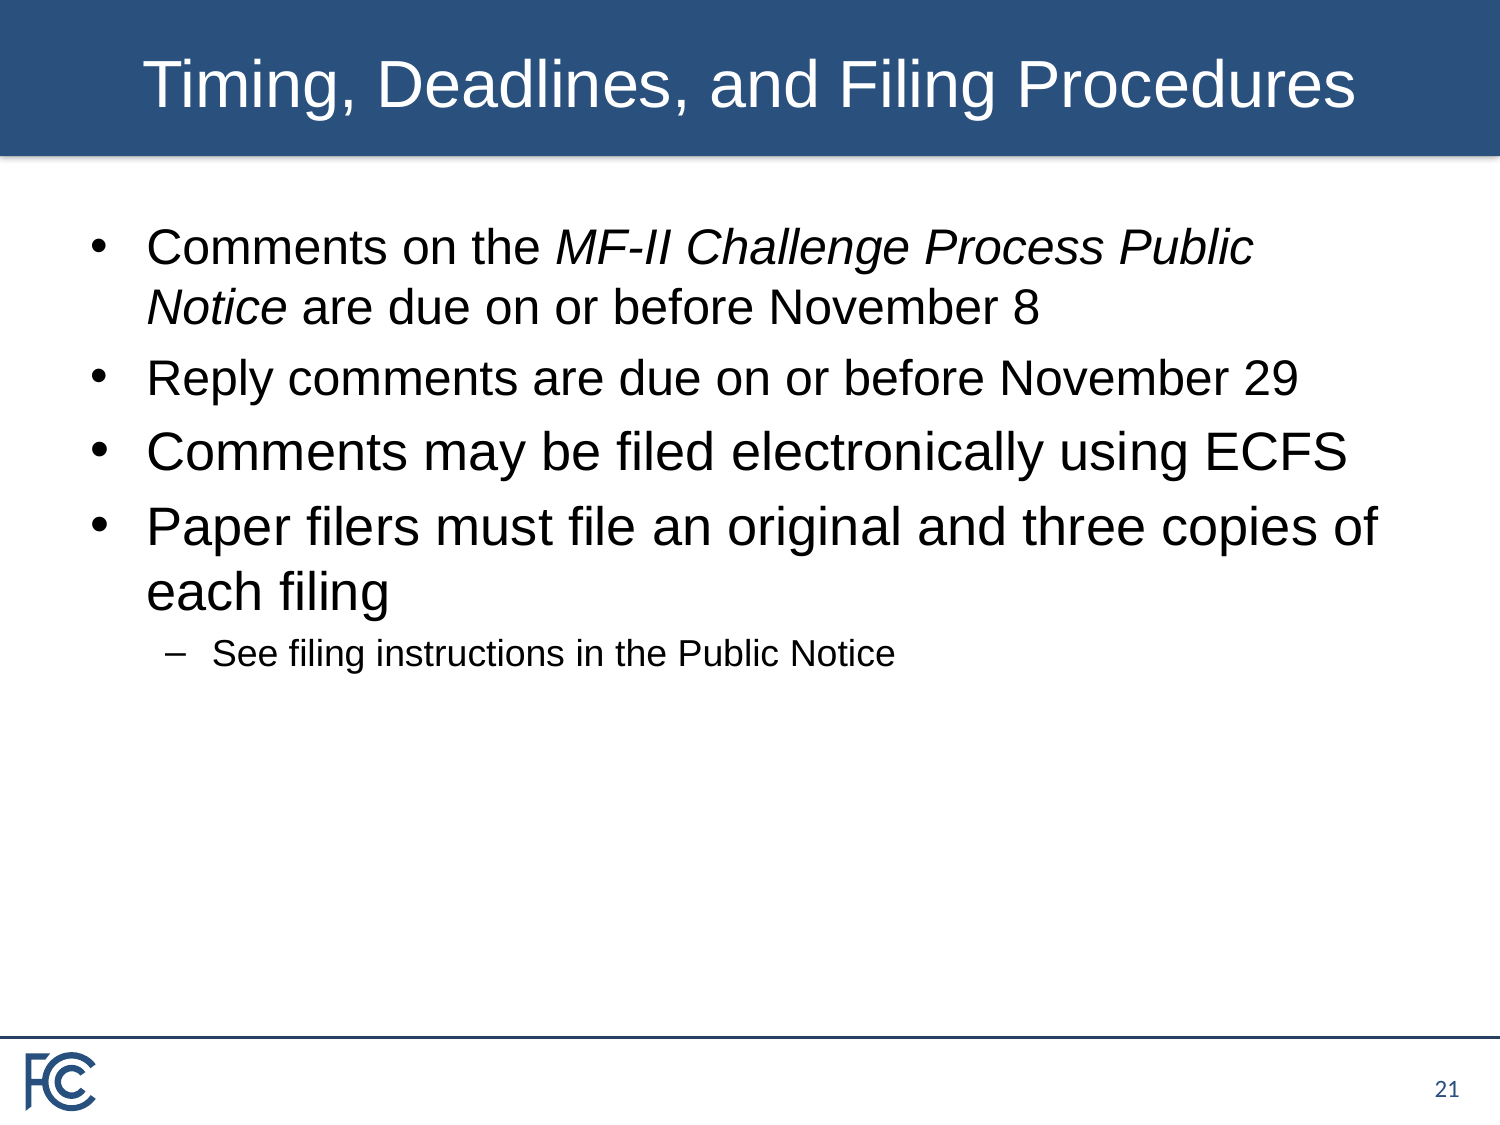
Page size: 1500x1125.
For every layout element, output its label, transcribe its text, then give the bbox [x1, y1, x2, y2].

slide_number 20 [1125, 1050, 1475, 1110]
list Comments on the MF-II Challenge Process Public Notice are due on or before November 8 Reply comments are due on or before November 29 Comments may be filed electronically using ECFS Paper filers must file an original and three copies of each filing See filing instructions in the Public Notice [75, 207, 1425, 1000]
title Timing, Deadlines, and Filing Procedures [75, 12, 1425, 150]
